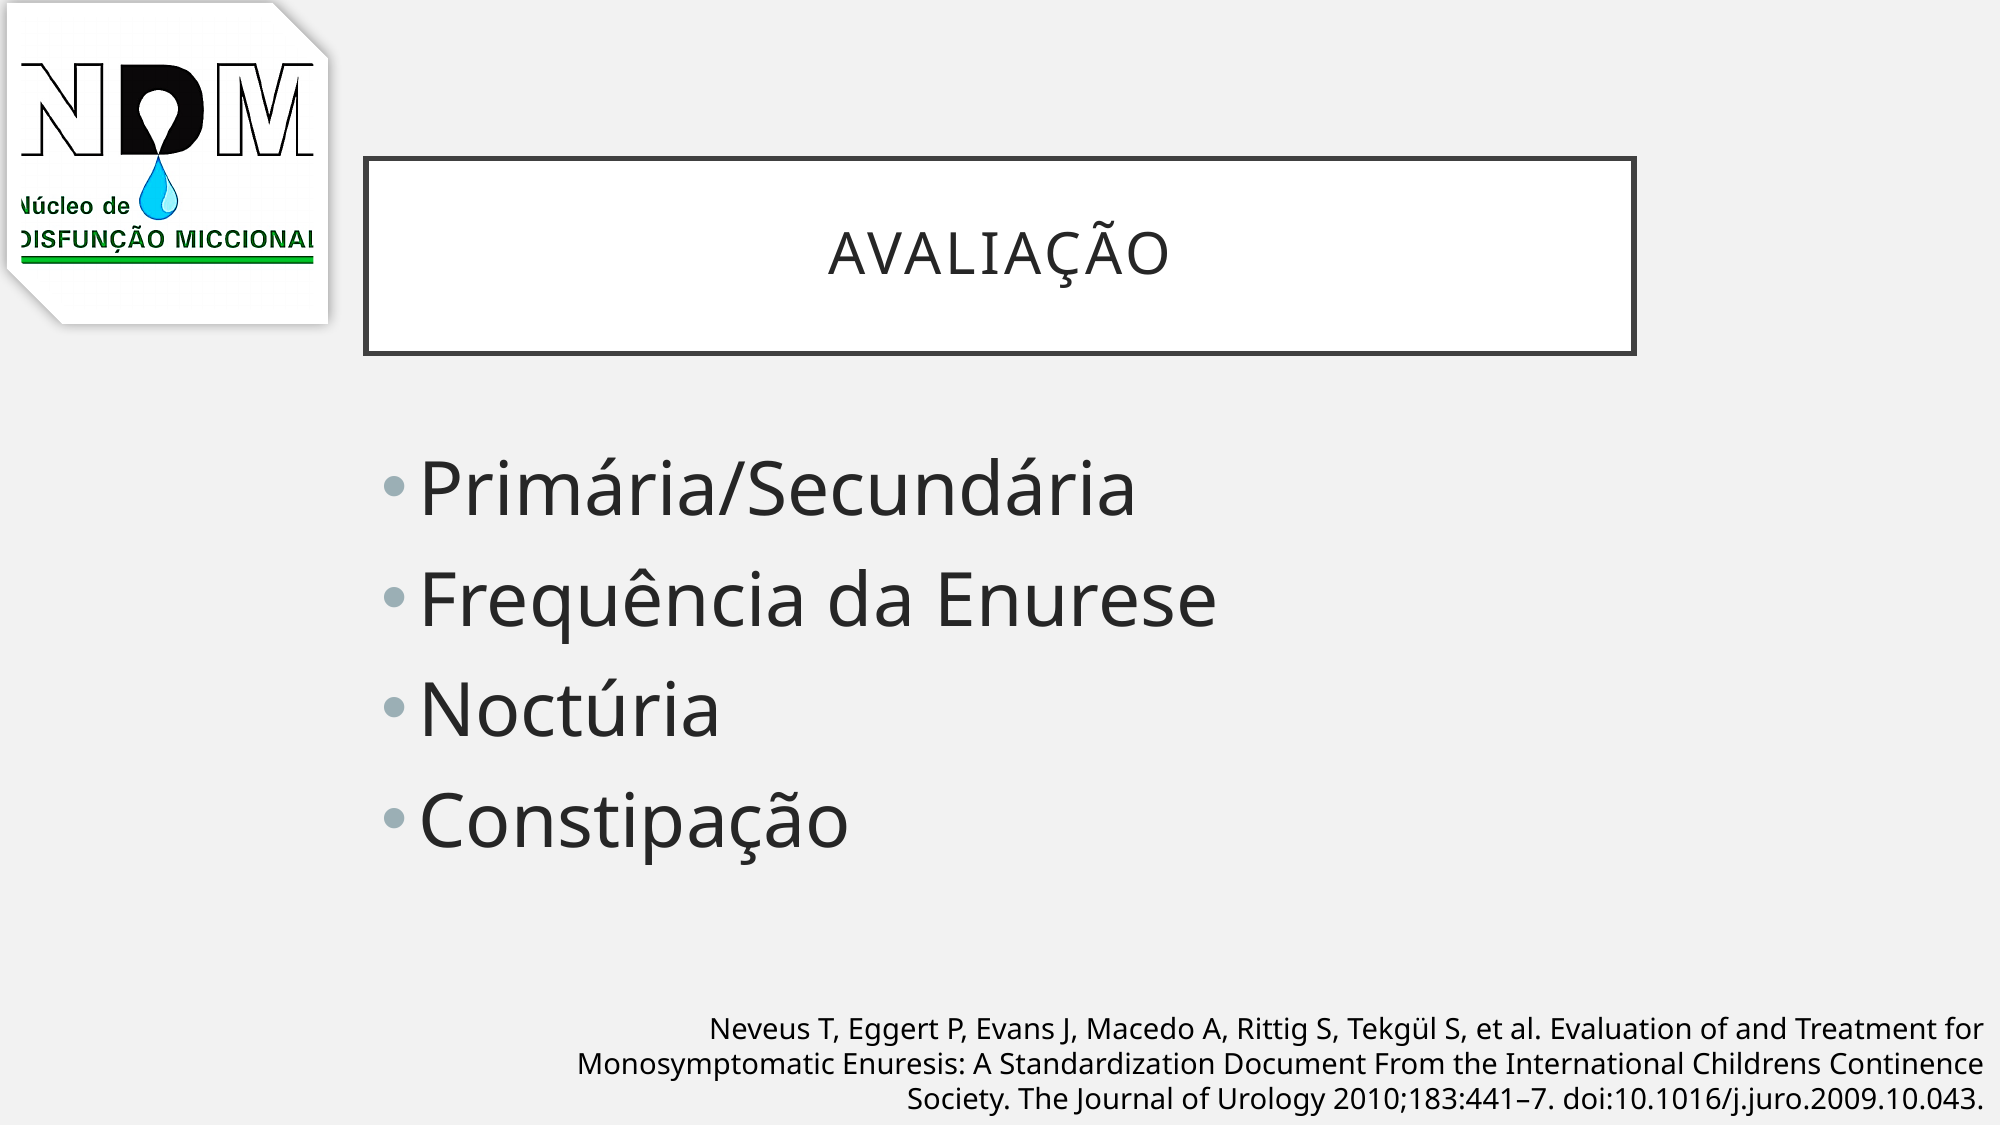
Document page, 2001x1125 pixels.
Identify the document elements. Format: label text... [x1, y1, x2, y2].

picture [14, 10, 321, 317]
title avaliação [363, 156, 1637, 356]
text_box Neveus T, Eggert P, Evans J, Macedo A, Rittig S, Tekgül S, et al. Evaluation of and Treatment for Monosymptomatic Enuresis: A Standardization Document From the International Childrens Continence Society. The Journal of Urology 2010;183:441–7. doi:10.1016/j.juro.2009.10.043. [506, 1003, 2000, 1123]
list Primária/Secundária Frequência da Enurese Noctúria Constipação [366, 432, 1634, 942]
